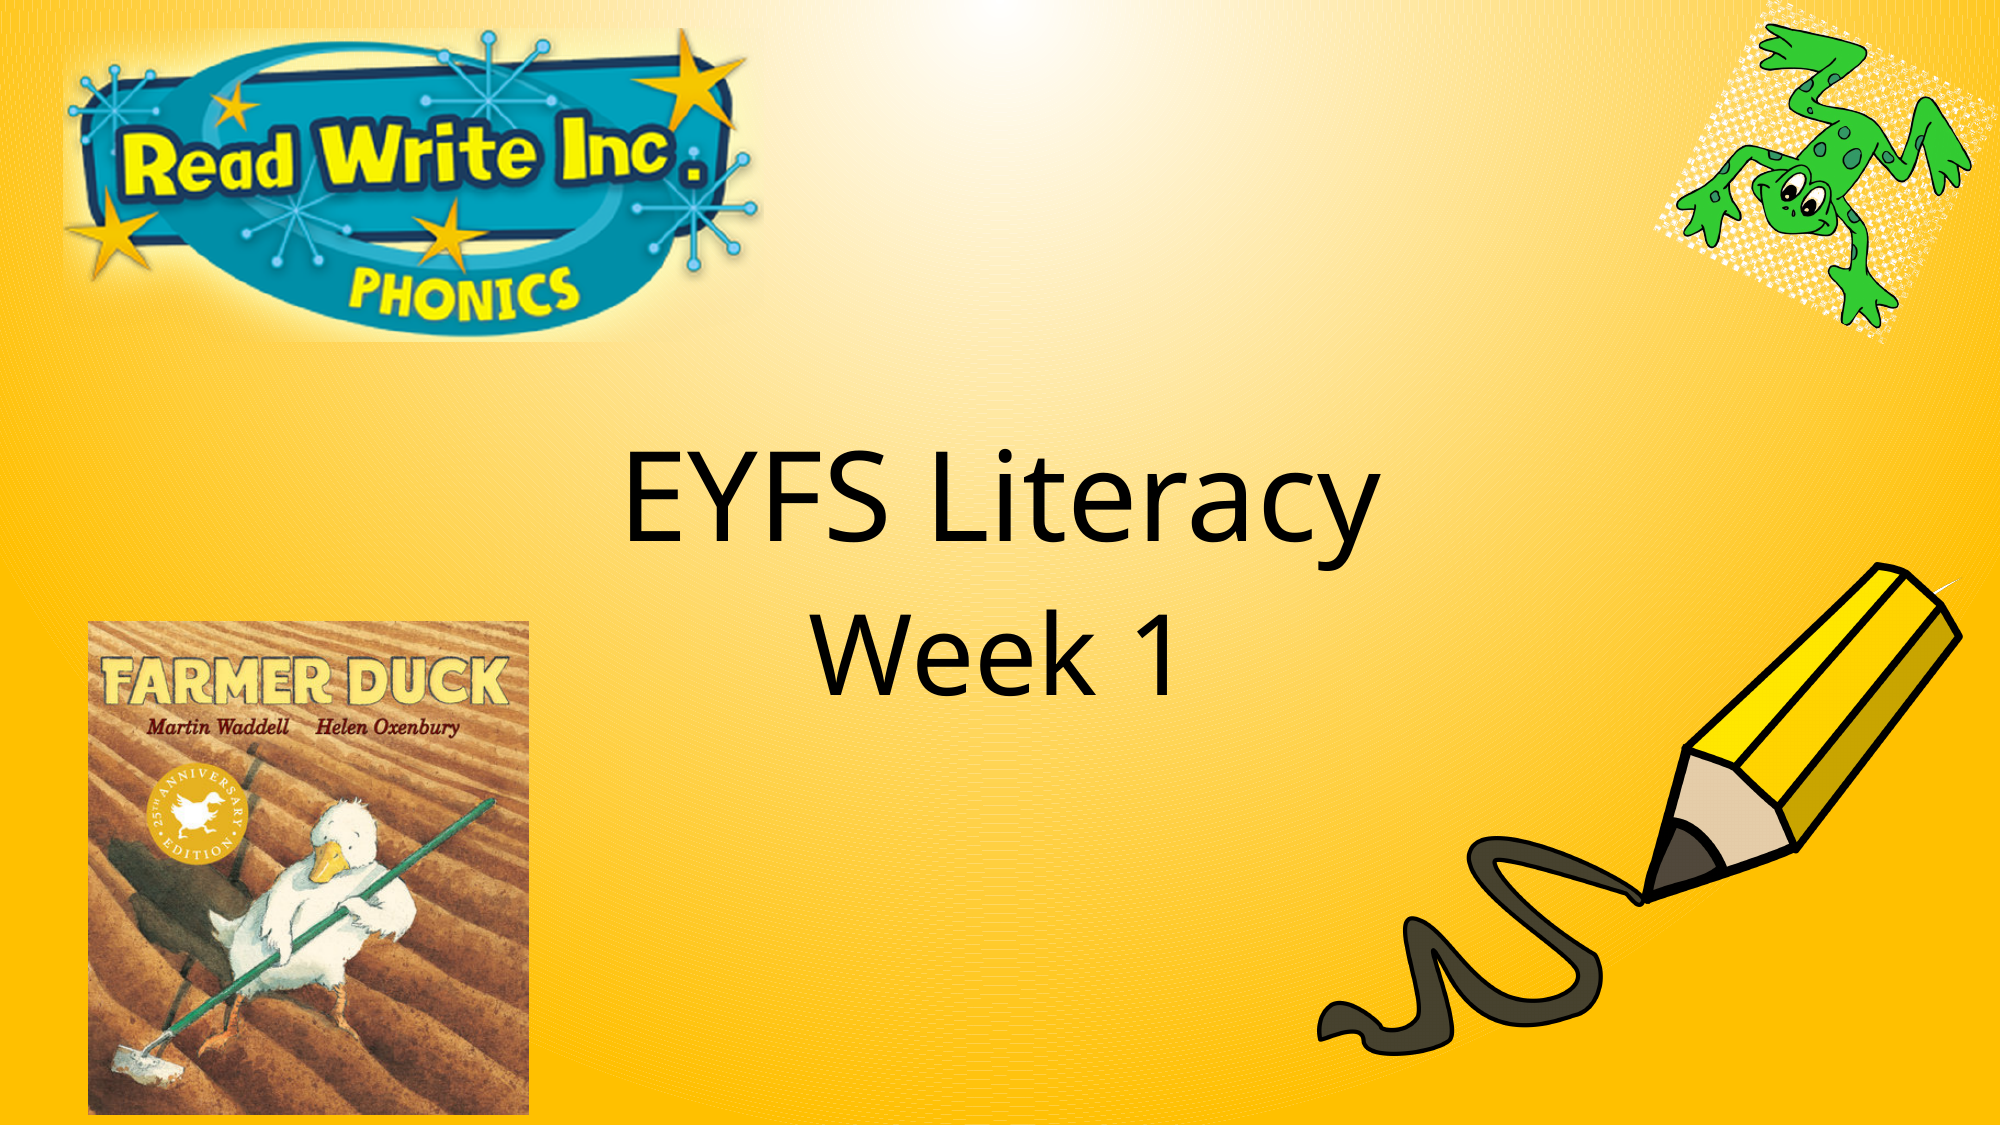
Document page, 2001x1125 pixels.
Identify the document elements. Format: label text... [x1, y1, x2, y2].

title EYFS Literacy [249, 184, 1750, 576]
picture [88, 621, 529, 1115]
picture [63, 28, 764, 342]
picture [1317, 562, 1963, 1056]
subtitle Week 1 [249, 590, 1317, 863]
picture [1654, 0, 2000, 343]
